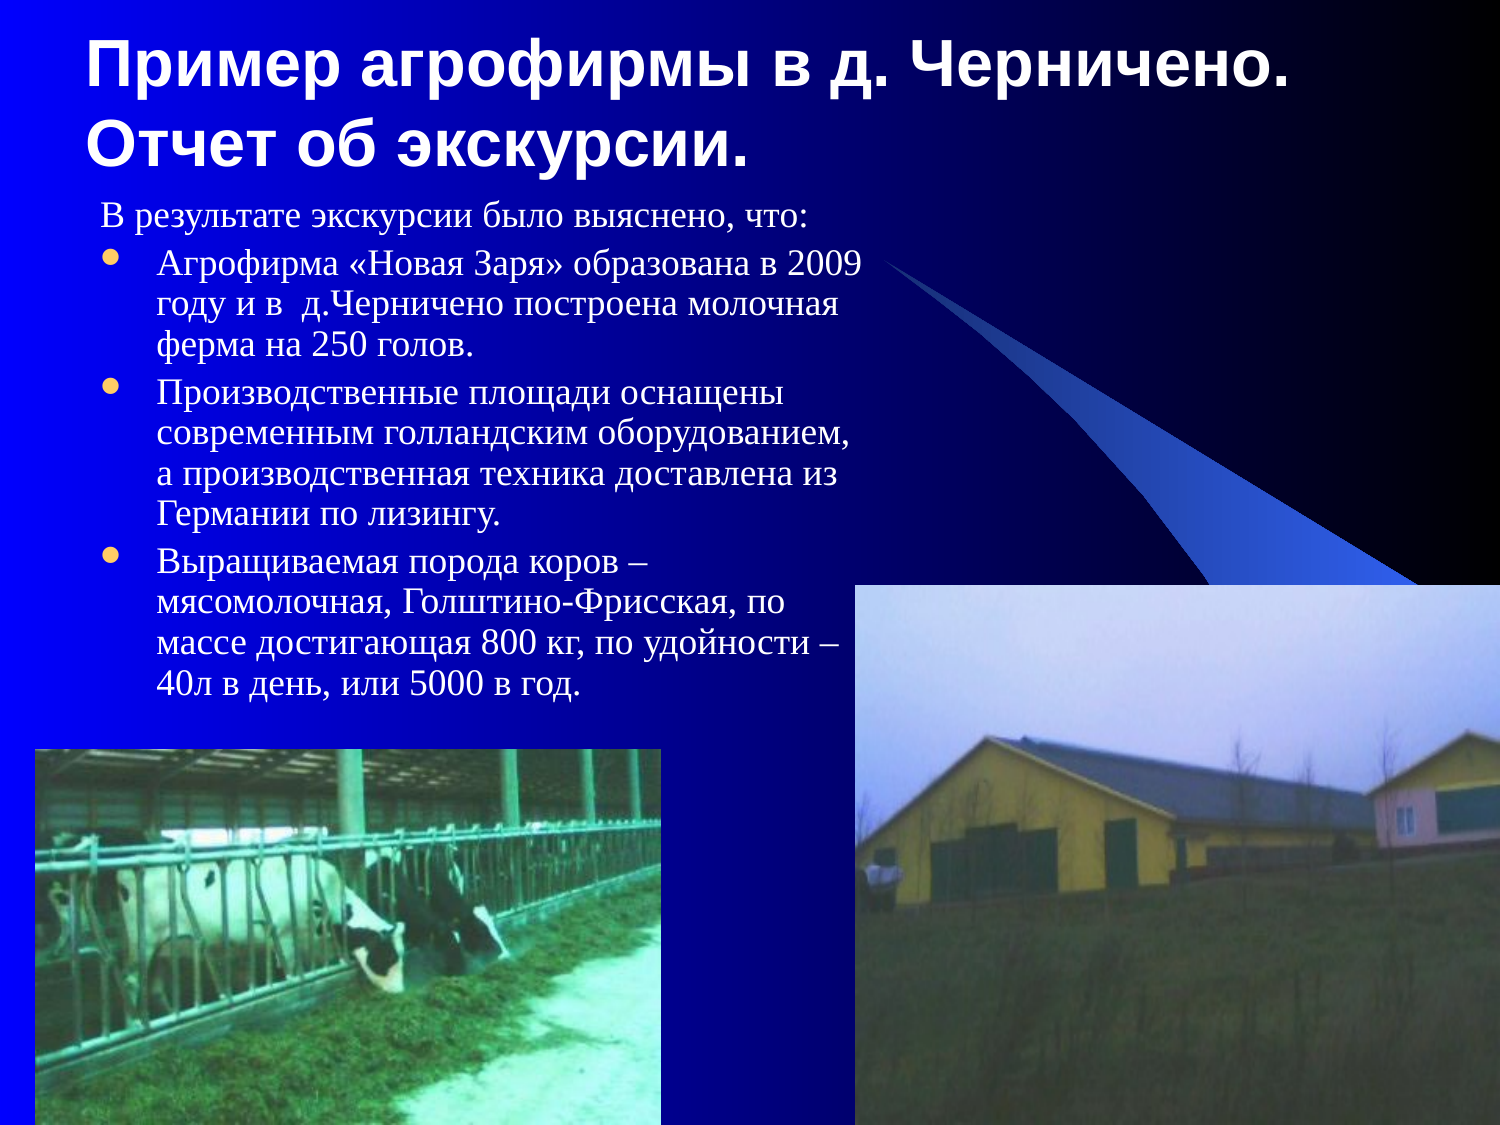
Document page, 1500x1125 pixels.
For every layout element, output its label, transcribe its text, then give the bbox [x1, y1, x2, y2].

picture [34, 749, 661, 1125]
list В результате экскурсии было выяснено, что: Агрофирма «Новая Заря» образована в 2009 году и в д.Черничено построена молочная ферма на 250 голов. Производственные площади оснащены современным голландским оборудованием, а производственная техника доставлена из Германии по лизингу. Выращиваемая порода коров – мясомолочная, Голштино-Фрисская, по массе достигающая 800 кг, по удойности – 40л в день, или 5000 в год. [70, 187, 898, 774]
title Пример агрофирмы в д. Черничено. Отчет об экскурсии. [70, 0, 1421, 201]
picture [855, 585, 1500, 1125]
